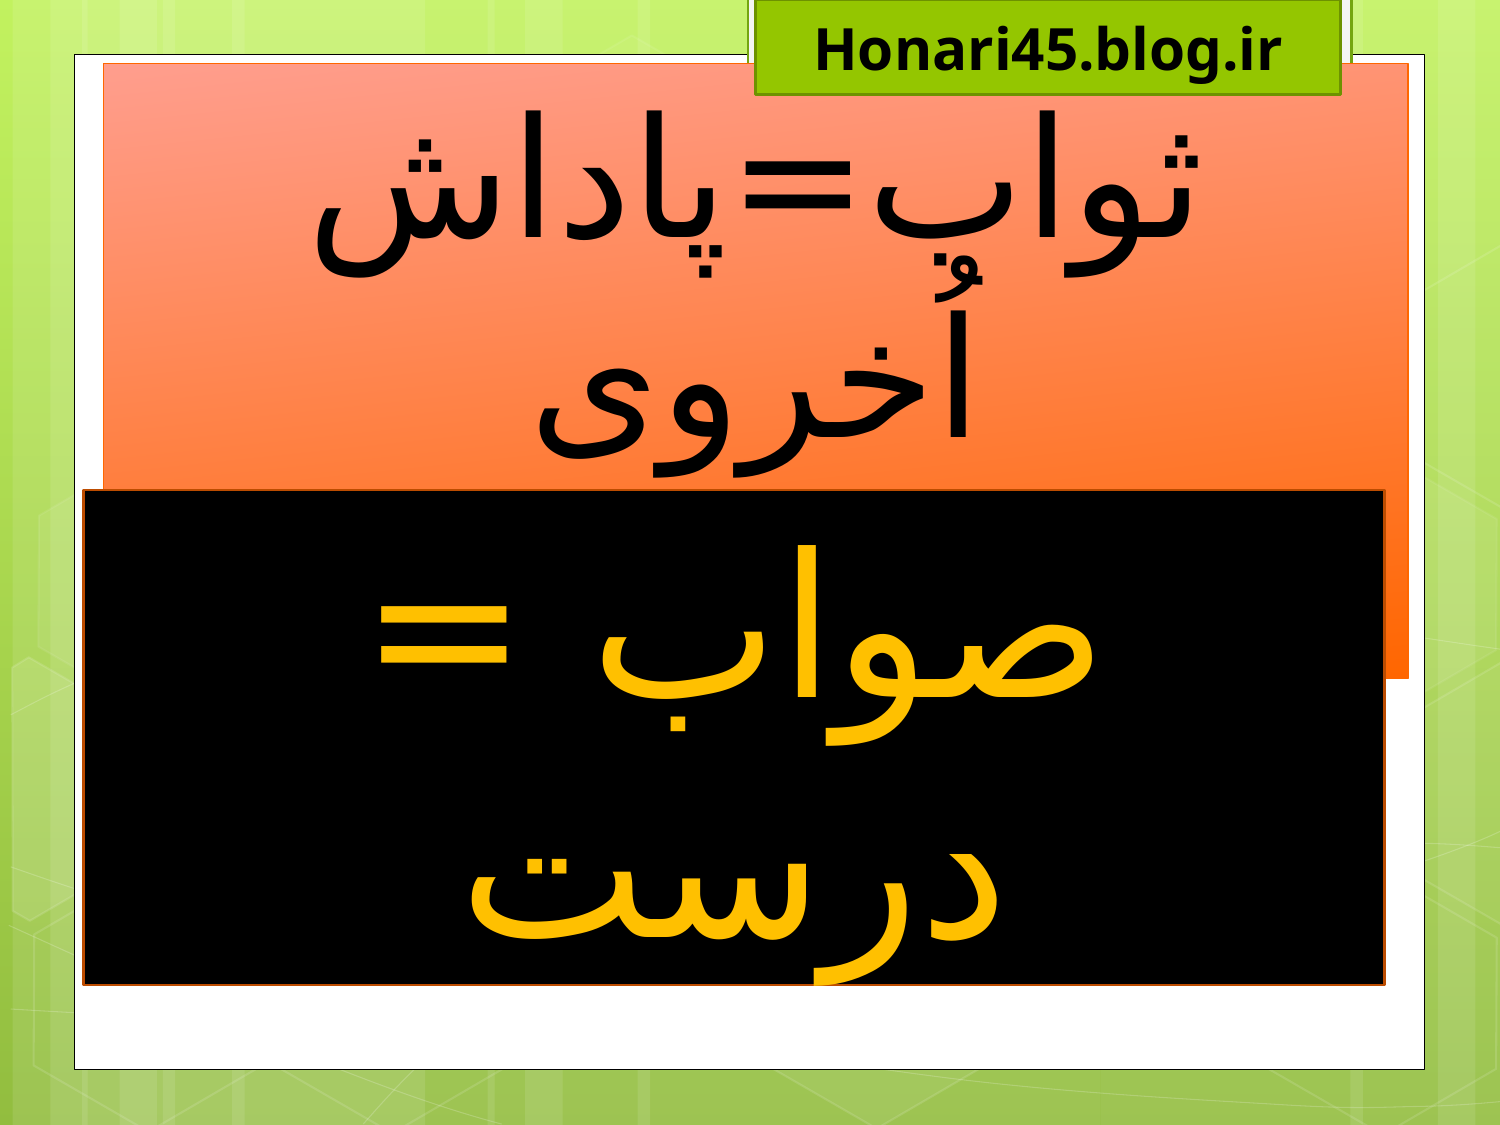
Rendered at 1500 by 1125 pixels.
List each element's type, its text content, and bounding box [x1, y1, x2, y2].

text_box Honari45.blog.ir [754, 0, 1342, 96]
text_box ثواب=پاداش اُخروی [103, 63, 1409, 679]
text_box صواب = درست [82, 489, 1386, 986]
